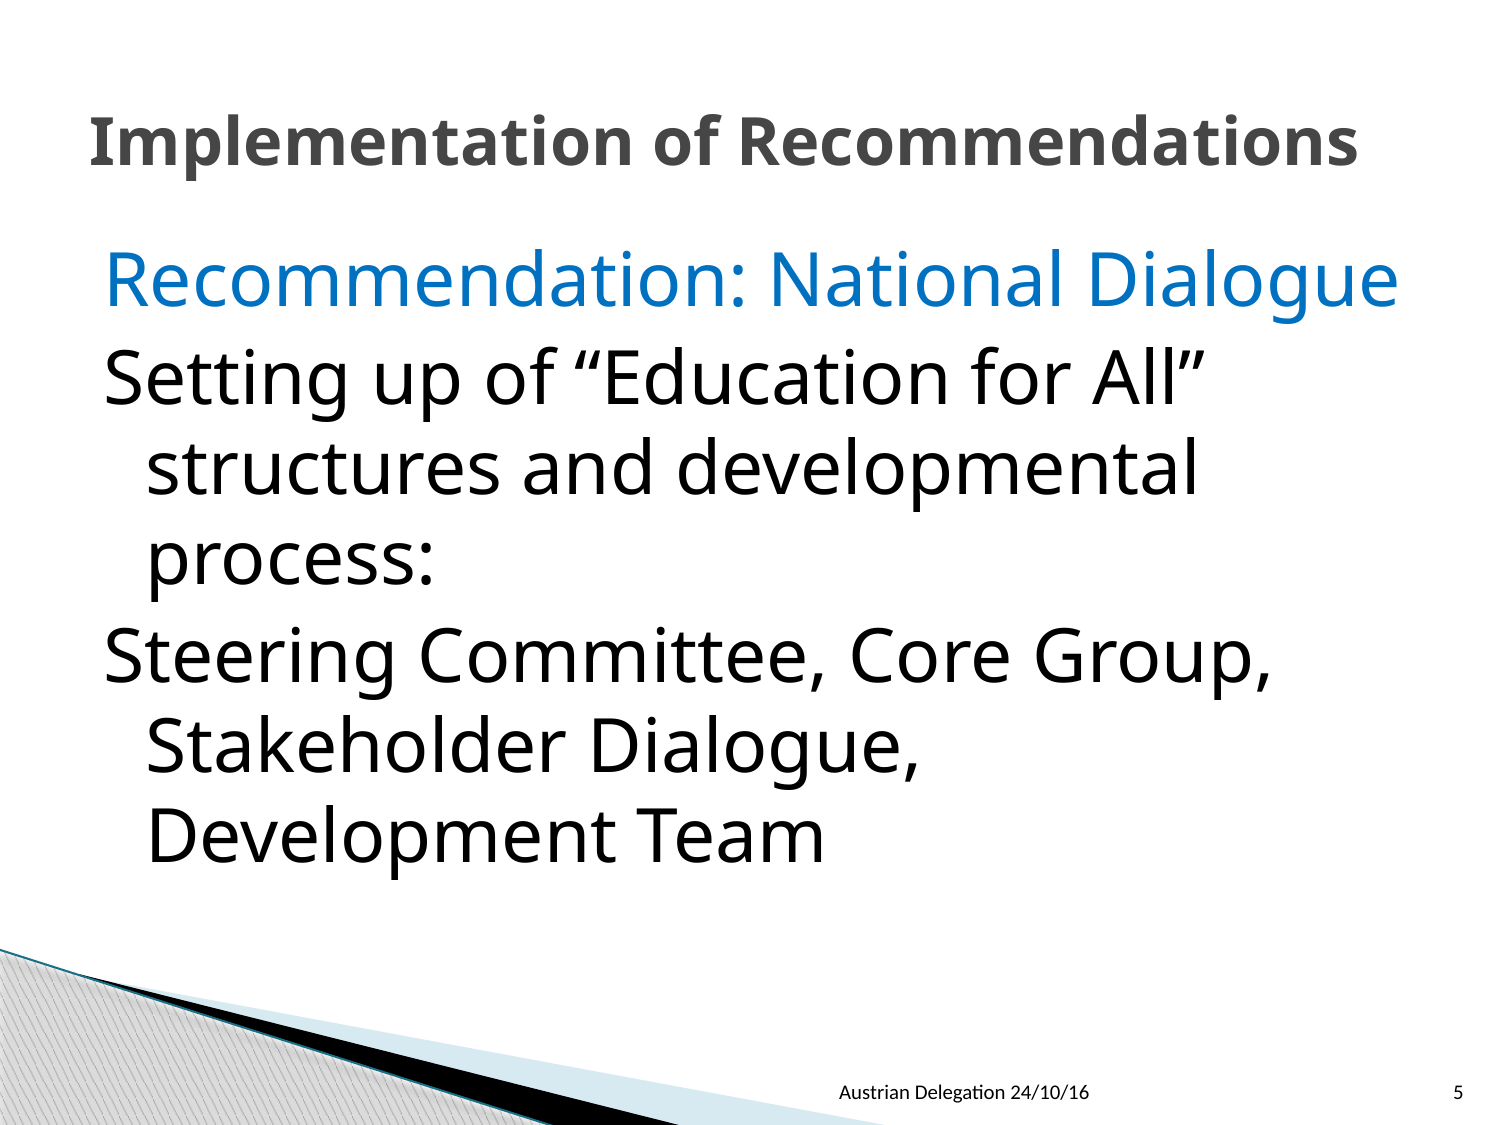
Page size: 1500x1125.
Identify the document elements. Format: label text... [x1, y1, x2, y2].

title Implementation of Recommendations [75, 45, 1425, 233]
footer Austrian Delegation 24/10/16 [718, 1051, 1105, 1112]
list Recommendation: National Dialogue Setting up of “Education for All” structures and developmental process: Steering Committee, Core Group, Stakeholder Dialogue, Development Team [70, 223, 1421, 966]
slide_number 5 [1418, 1051, 1479, 1112]
